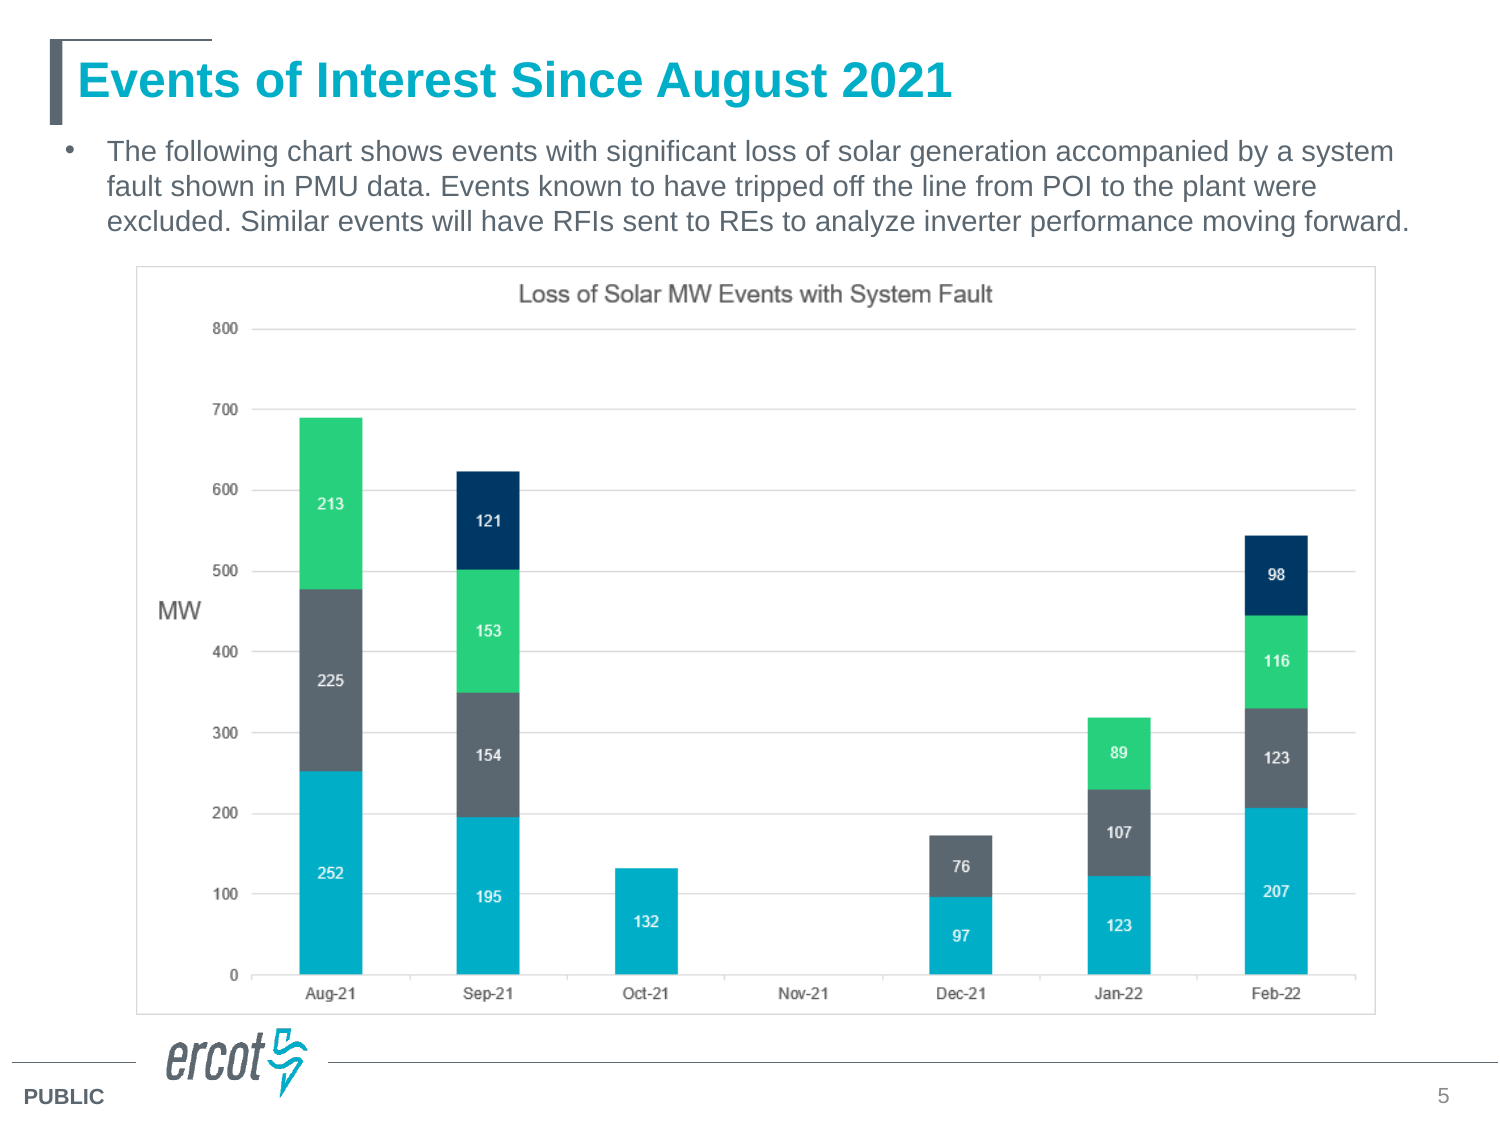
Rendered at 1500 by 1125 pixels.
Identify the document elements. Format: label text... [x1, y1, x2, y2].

title Events of Interest Since August 2021 [62, 39, 1450, 125]
picture [163, 1024, 310, 1100]
slide_number 5 [1400, 1076, 1488, 1113]
picture [136, 266, 1377, 1016]
list The following chart shows events with significant loss of solar generation accompanied by a system fault shown in PMU data. Events known to have tripped off the line from POI to the plant were excluded. Similar events will have RFIs sent to REs to analyze inverter performance moving forward. [50, 125, 1450, 954]
